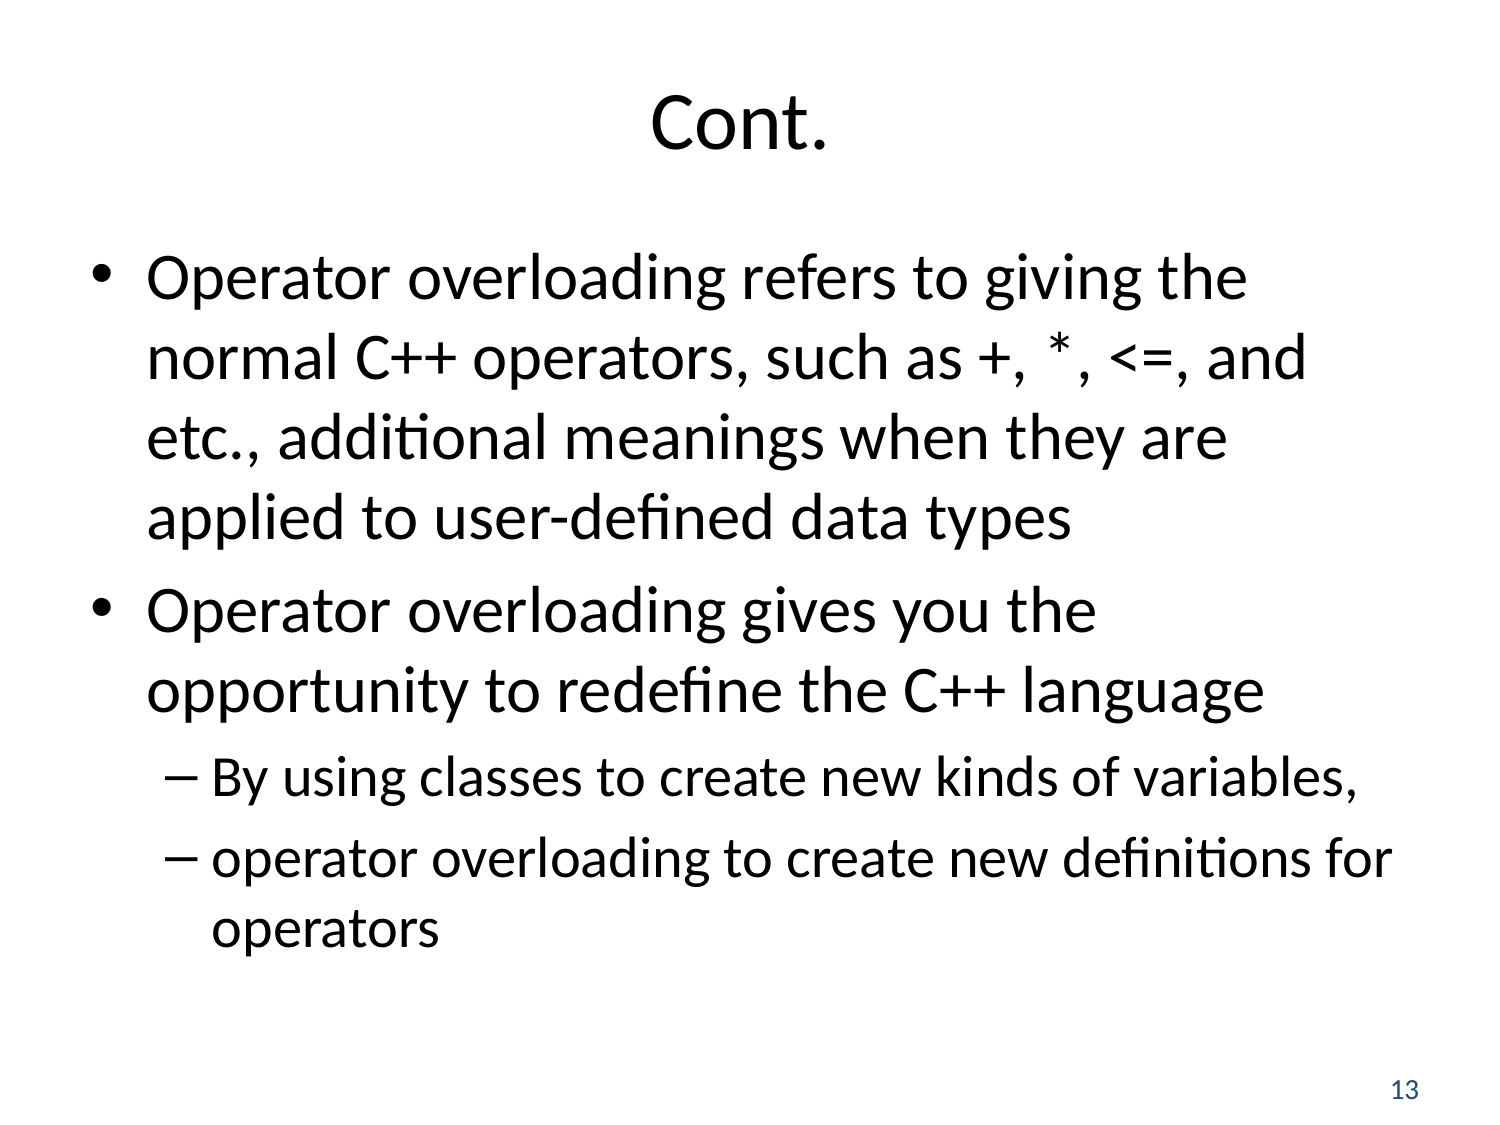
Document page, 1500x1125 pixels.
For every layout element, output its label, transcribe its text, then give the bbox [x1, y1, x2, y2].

list Operator overloading refers to giving the normal C++ operators, such as +, *, <=, and etc., additional meanings when they are applied to user-defined data types Operator overloading gives you the opportunity to redefine the C++ language By using classes to create new kinds of variables, operator overloading to create new definitions for operators [75, 224, 1425, 1063]
title Cont. [75, 57, 1425, 175]
